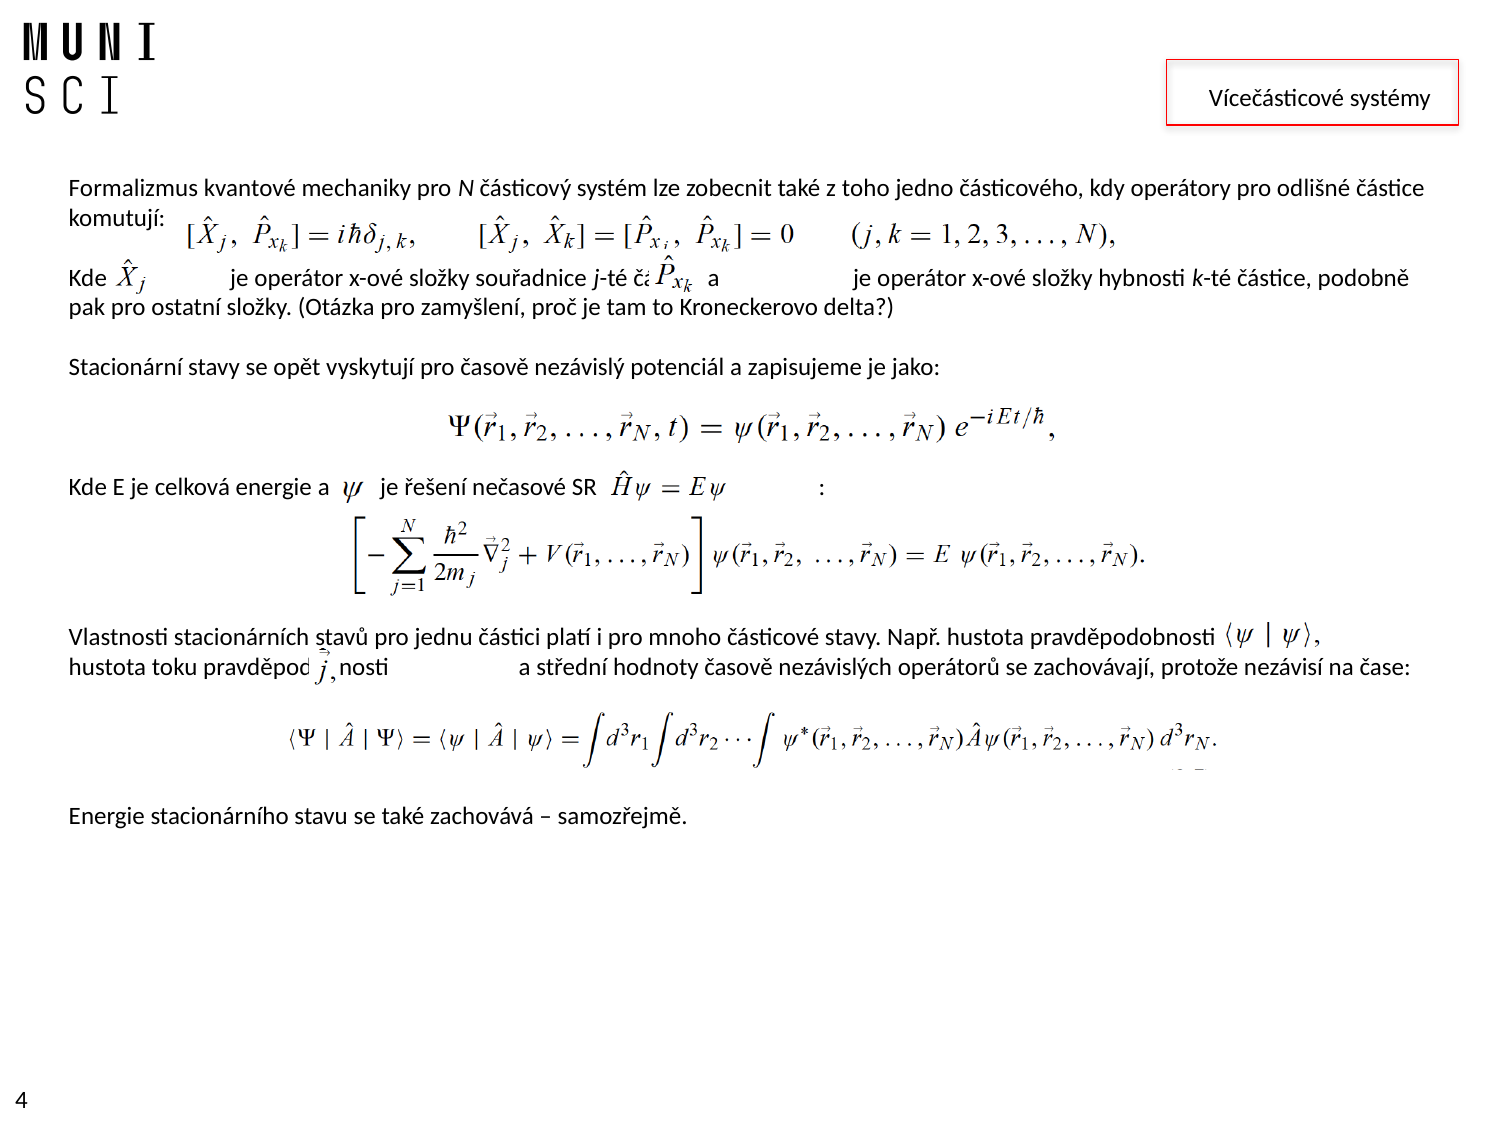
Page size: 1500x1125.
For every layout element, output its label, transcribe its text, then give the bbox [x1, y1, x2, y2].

picture [114, 254, 149, 297]
picture [309, 648, 341, 689]
picture [437, 387, 1063, 453]
picture [1220, 616, 1325, 650]
picture [0, 0, 178, 137]
picture [177, 204, 1122, 299]
picture [348, 465, 1152, 600]
picture [277, 698, 1223, 771]
picture [338, 474, 364, 506]
text_box 4 [0, 1076, 43, 1122]
text_box Vícečásticové systémy Formalizmus kvantové mechaniky pro N částicový systém lze zobecnit také z toho jedno částicového, kdy operátory pro odlišné částice komutují: Kde je operátor x-ové složky souřadnice j-té částice a je operátor x-ové složky hybnosti k-té částice, podobně pak pro ostatní složky. (Otázka pro zamyšlení, proč je tam to Kroneckerovo delta?) Stacionární stavy se opět vyskytují pro časově nezávislý potenciál a zapisujeme je jako: Kde E je celková energie a je řešení nečasové SR : Vlastnosti stacionárních stavů pro jednu částici platí i pro mnoho částicové stavy. Např. hustota pravděpodobnosti hustota toku pravděpodobnosti a střední hodnoty časově nezávislých operátorů se zachovávají, protože nezávisí na čase: Energie stacionárního stavu se také zachovává – samozřejmě. [54, 73, 1446, 927]
text_box [1166, 59, 1459, 126]
